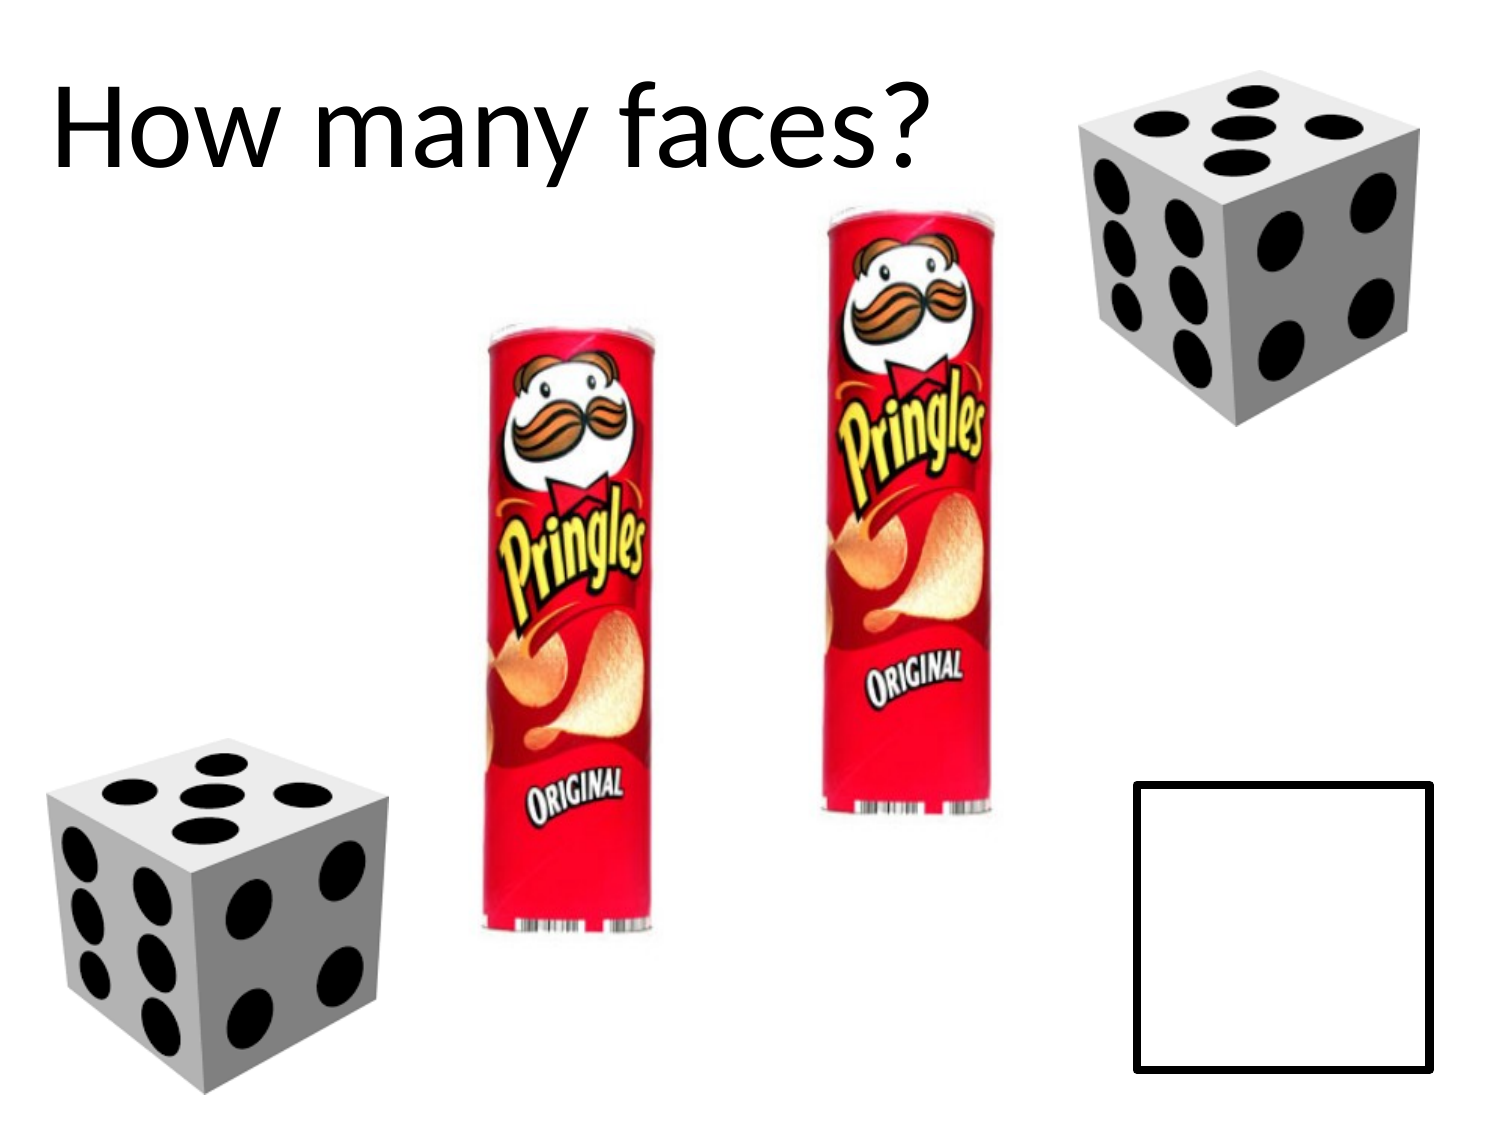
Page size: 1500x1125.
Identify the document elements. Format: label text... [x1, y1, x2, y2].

picture [468, 304, 664, 961]
picture [46, 738, 389, 1095]
picture [808, 187, 1004, 844]
picture [1077, 70, 1421, 427]
text_box [1136, 785, 1430, 1070]
text_box How many faces? [35, 35, 1454, 200]
